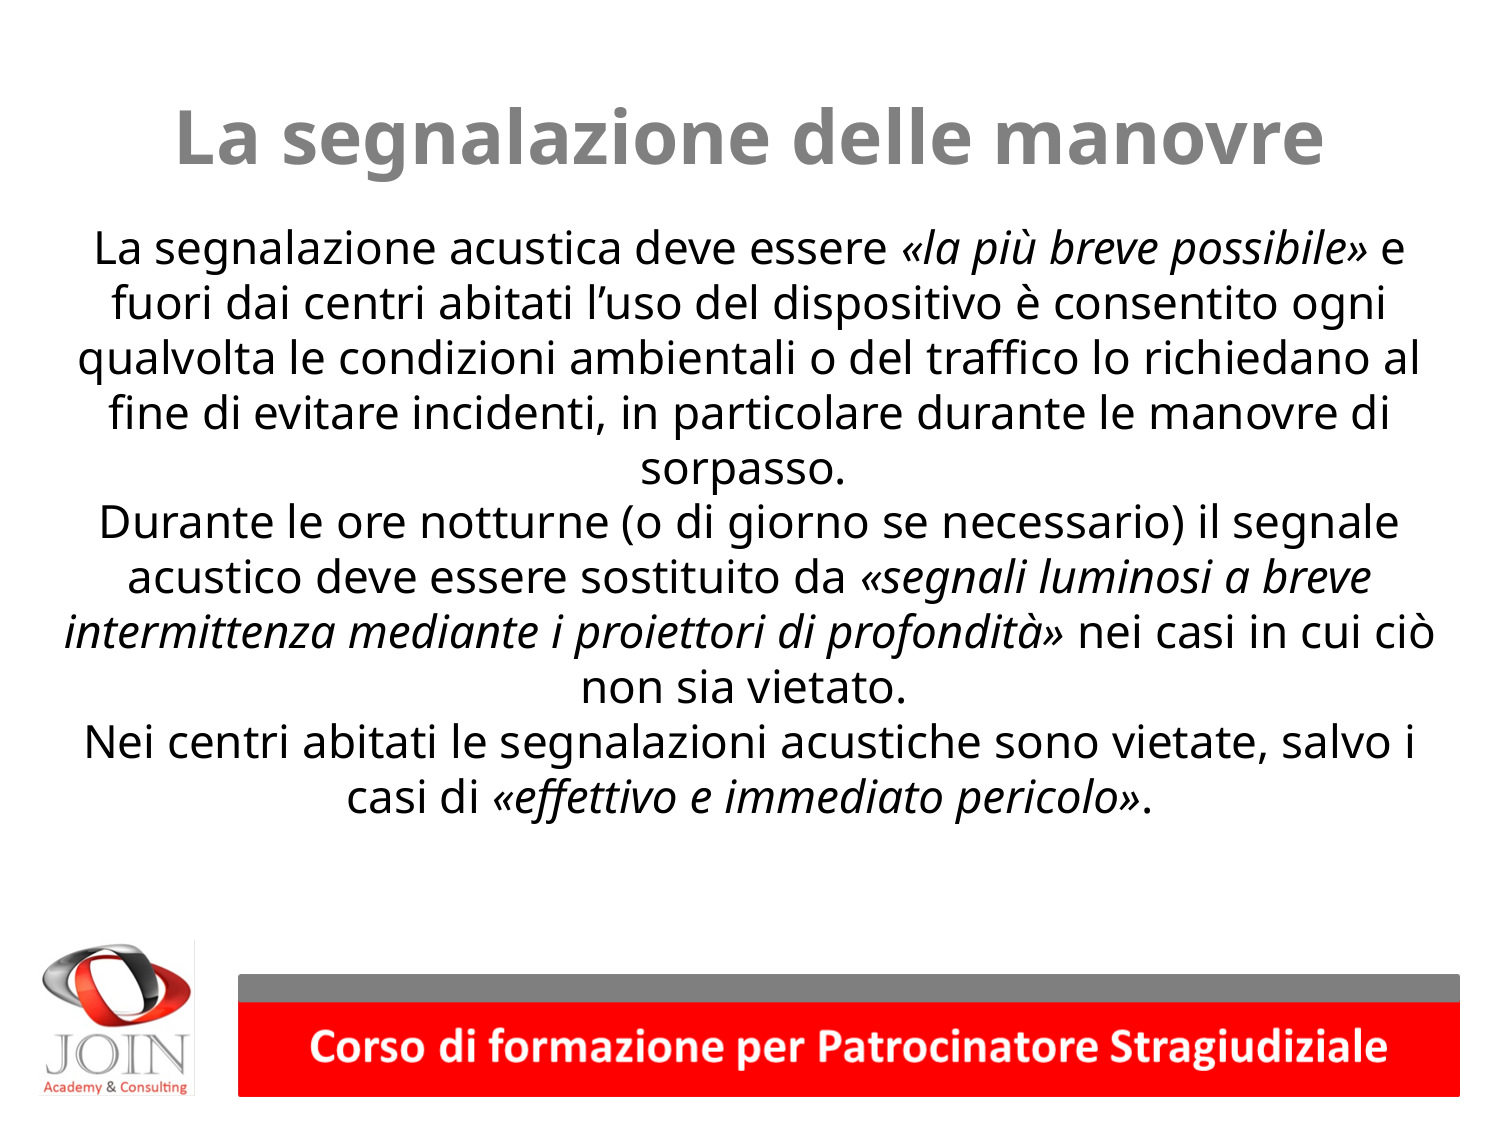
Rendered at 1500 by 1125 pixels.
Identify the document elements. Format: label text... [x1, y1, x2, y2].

text_box La segnalazione acustica deve essere «la più breve possibile» e fuori dai centri abitati l’uso del dispositivo è consentito ogni qualvolta le condizioni ambientali o del traffico lo richiedano al fine di evitare incidenti, in particolare durante le manovre di sorpasso. Durante le ore notturne (o di giorno se necessario) il segnale acustico deve essere sostituito da «segnali luminosi a breve intermittenza mediante i proiettori di profondità» nei casi in cui ciò non sia vietato. Nei centri abitati le segnalazioni acustiche sono vietate, salvo i casi di «effettivo e immediato pericolo». [35, 210, 1465, 831]
text_box La segnalazione delle manovre [0, 81, 1500, 187]
picture [39, 940, 1461, 1107]
